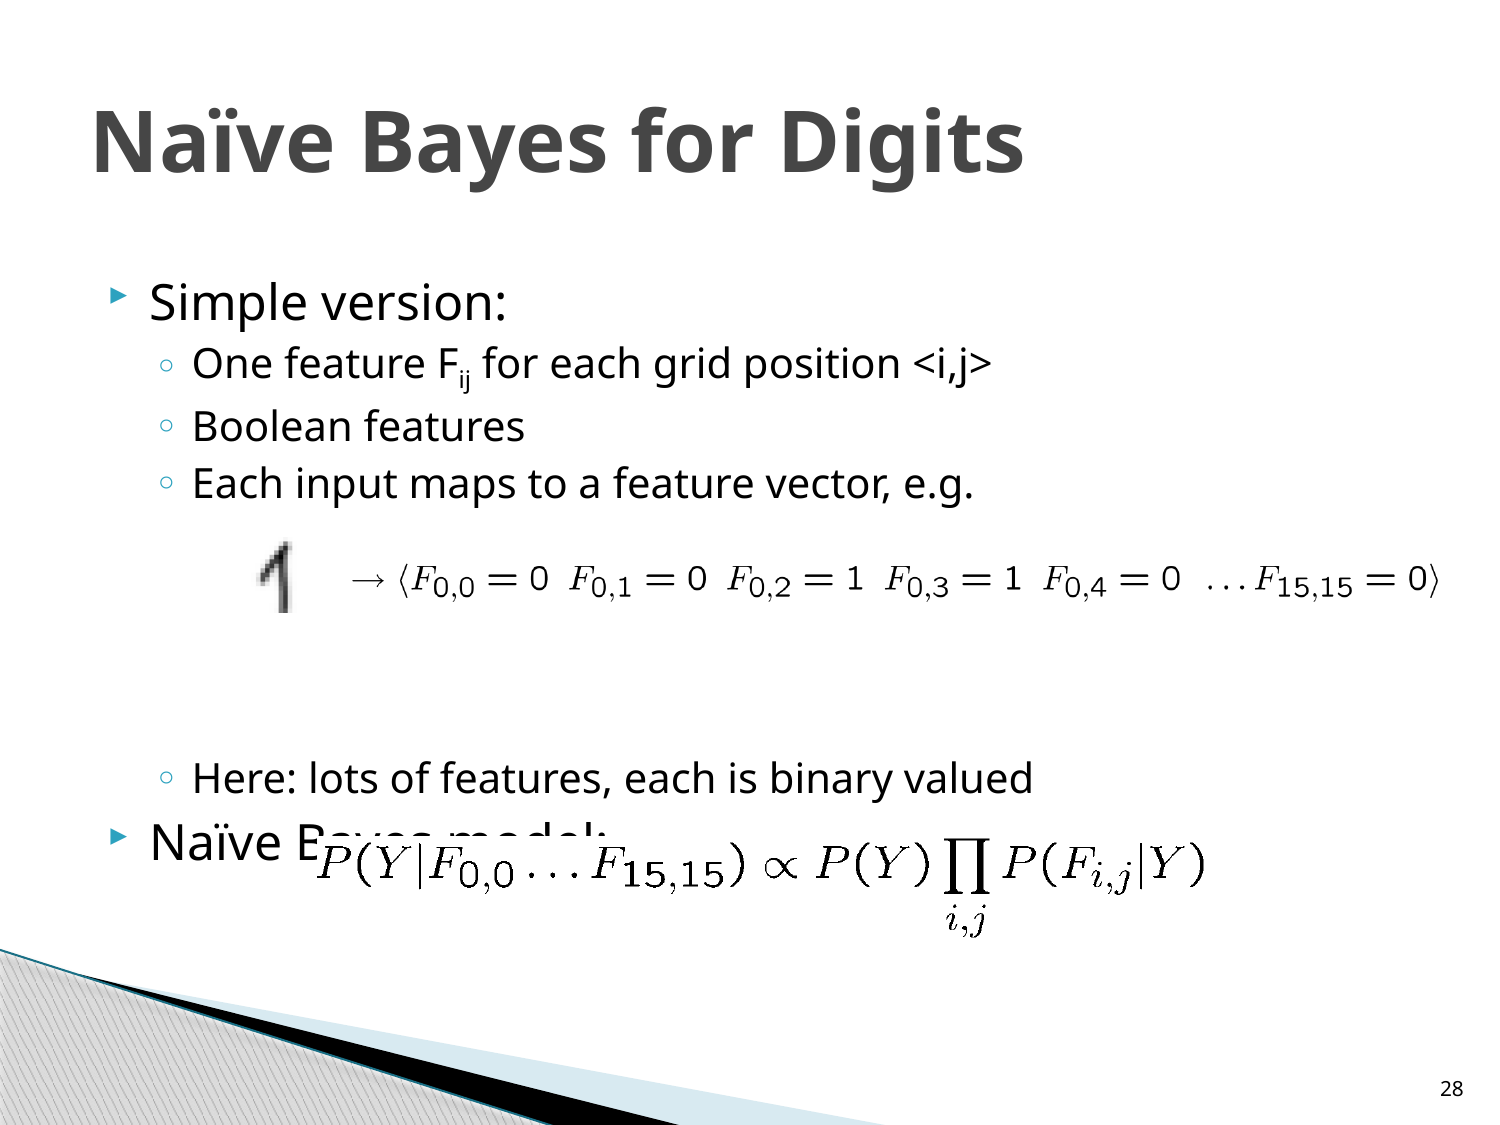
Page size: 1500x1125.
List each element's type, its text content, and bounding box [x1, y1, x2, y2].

picture [316, 836, 1205, 938]
slide_number 28 [1418, 1051, 1479, 1112]
list Simple version: One feature Fij for each grid position <i,j> Boolean features Each input maps to a feature vector, e.g. Here: lots of features, each is binary valued Naïve Bayes model: [75, 262, 1425, 1050]
title Naïve Bayes for Digits [75, 45, 1425, 233]
picture [247, 537, 315, 613]
picture [351, 562, 1438, 602]
